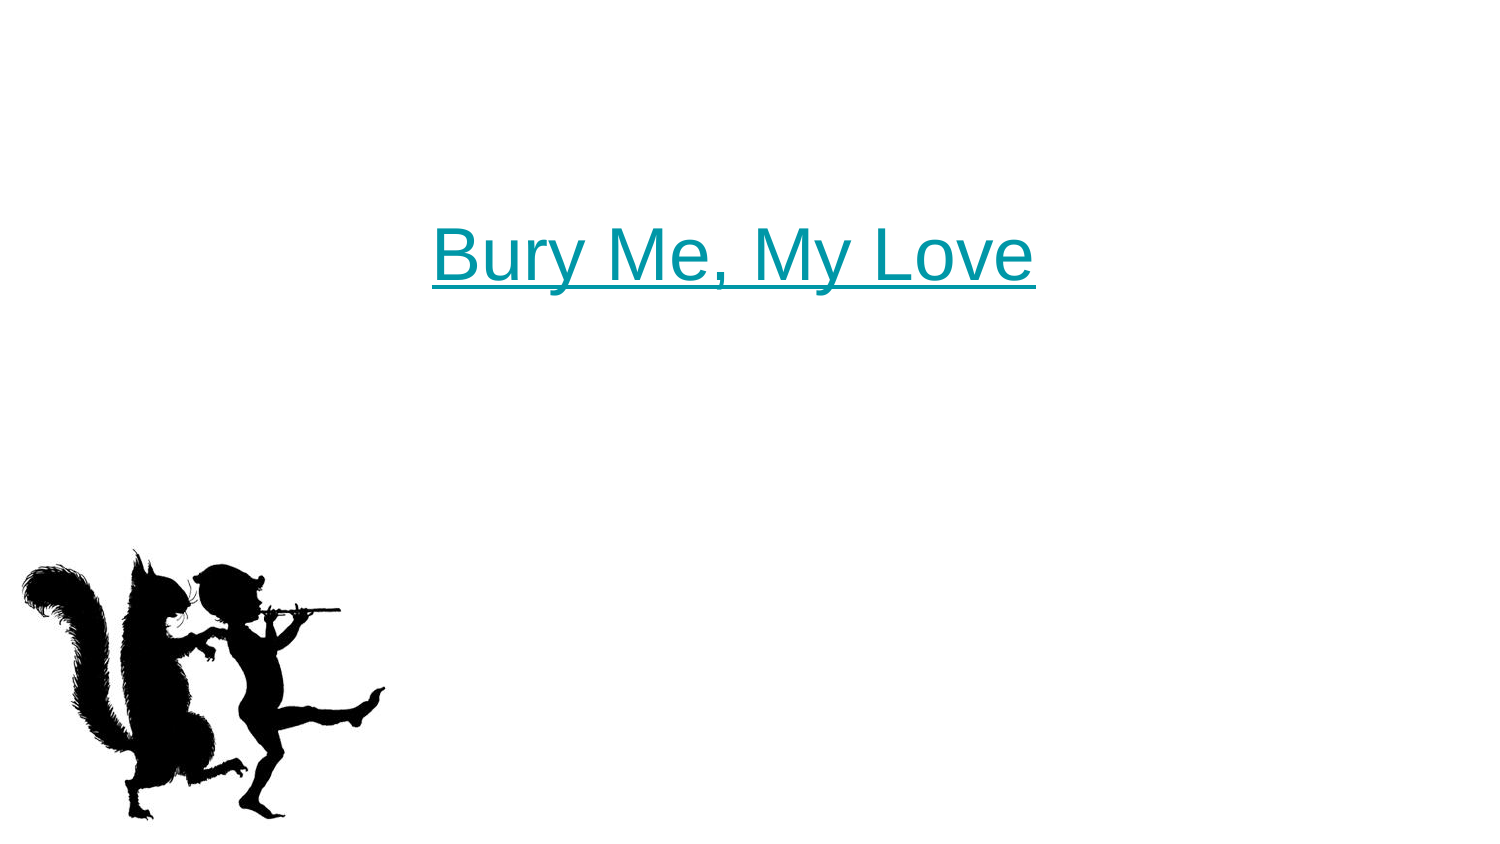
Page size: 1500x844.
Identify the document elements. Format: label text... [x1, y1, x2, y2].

picture [21, 529, 397, 832]
text_box Bury Me, My Love [63, 85, 1404, 578]
